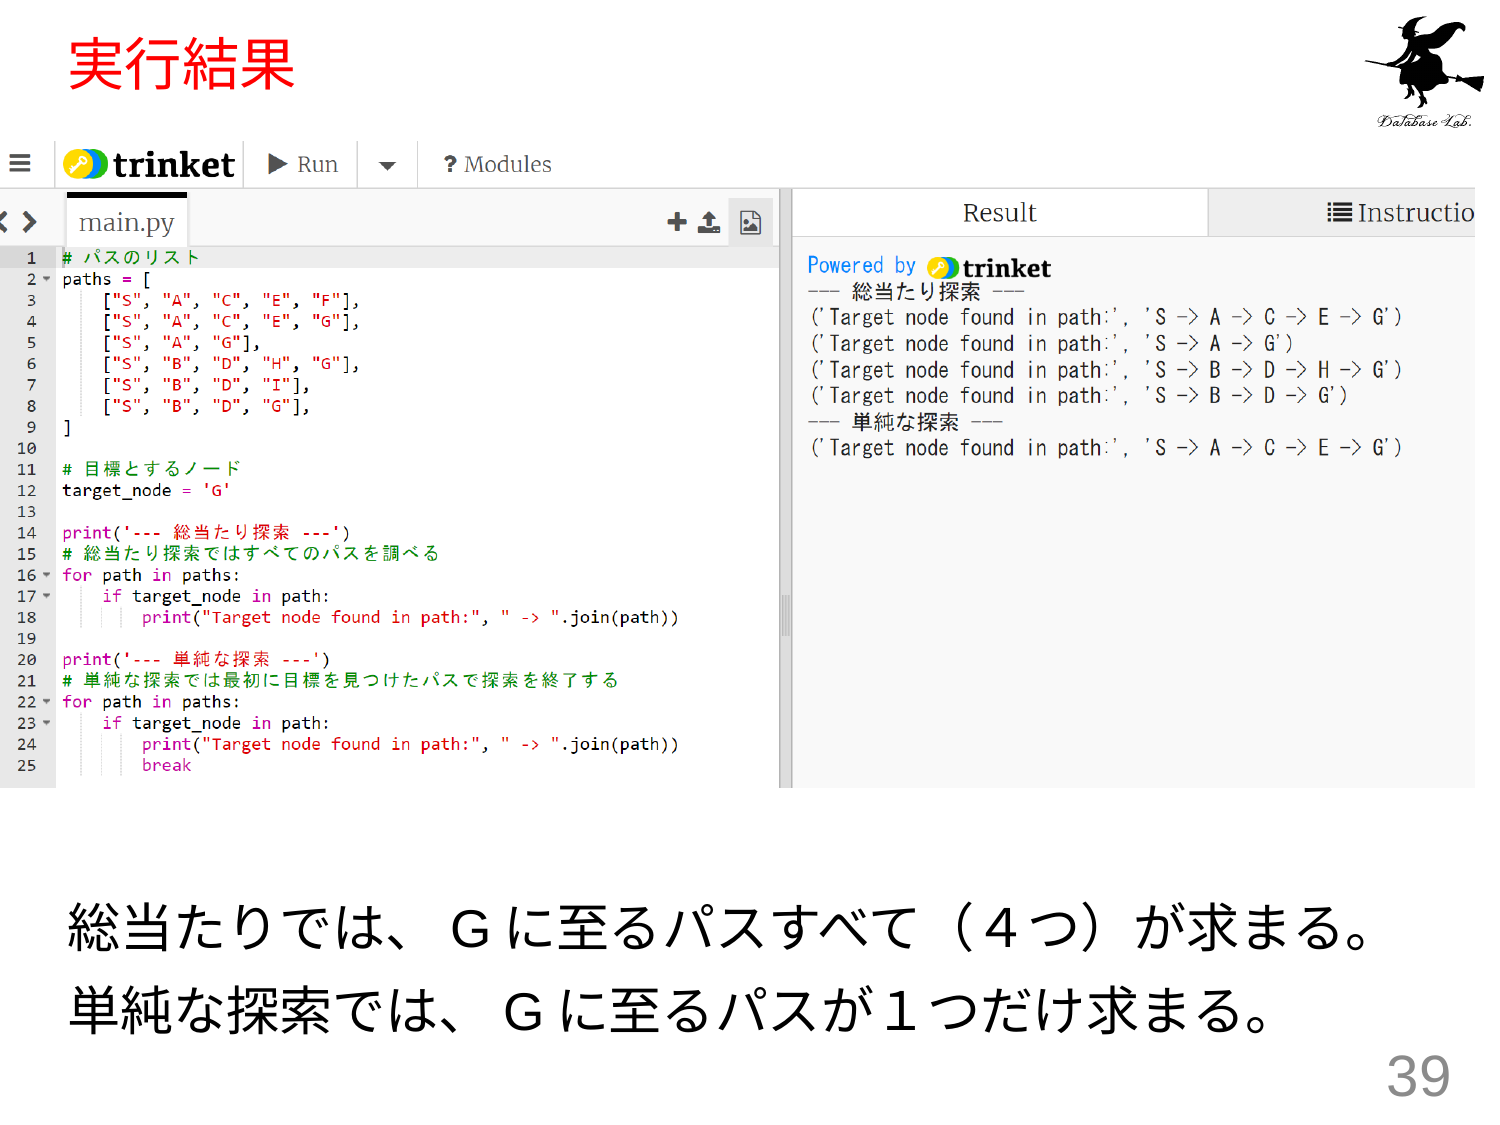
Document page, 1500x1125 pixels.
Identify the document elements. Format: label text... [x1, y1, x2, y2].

picture [0, 141, 1475, 788]
slide_number 39 [1129, 1042, 1467, 1103]
list 総当たりでは、Gに至るパスすべて（４つ）が求まる。 単純な探索では、Gに至るパスが１つだけ求まる。 [52, 887, 1441, 1097]
picture [1362, 14, 1486, 130]
title 実行結果 [52, 28, 1441, 106]
